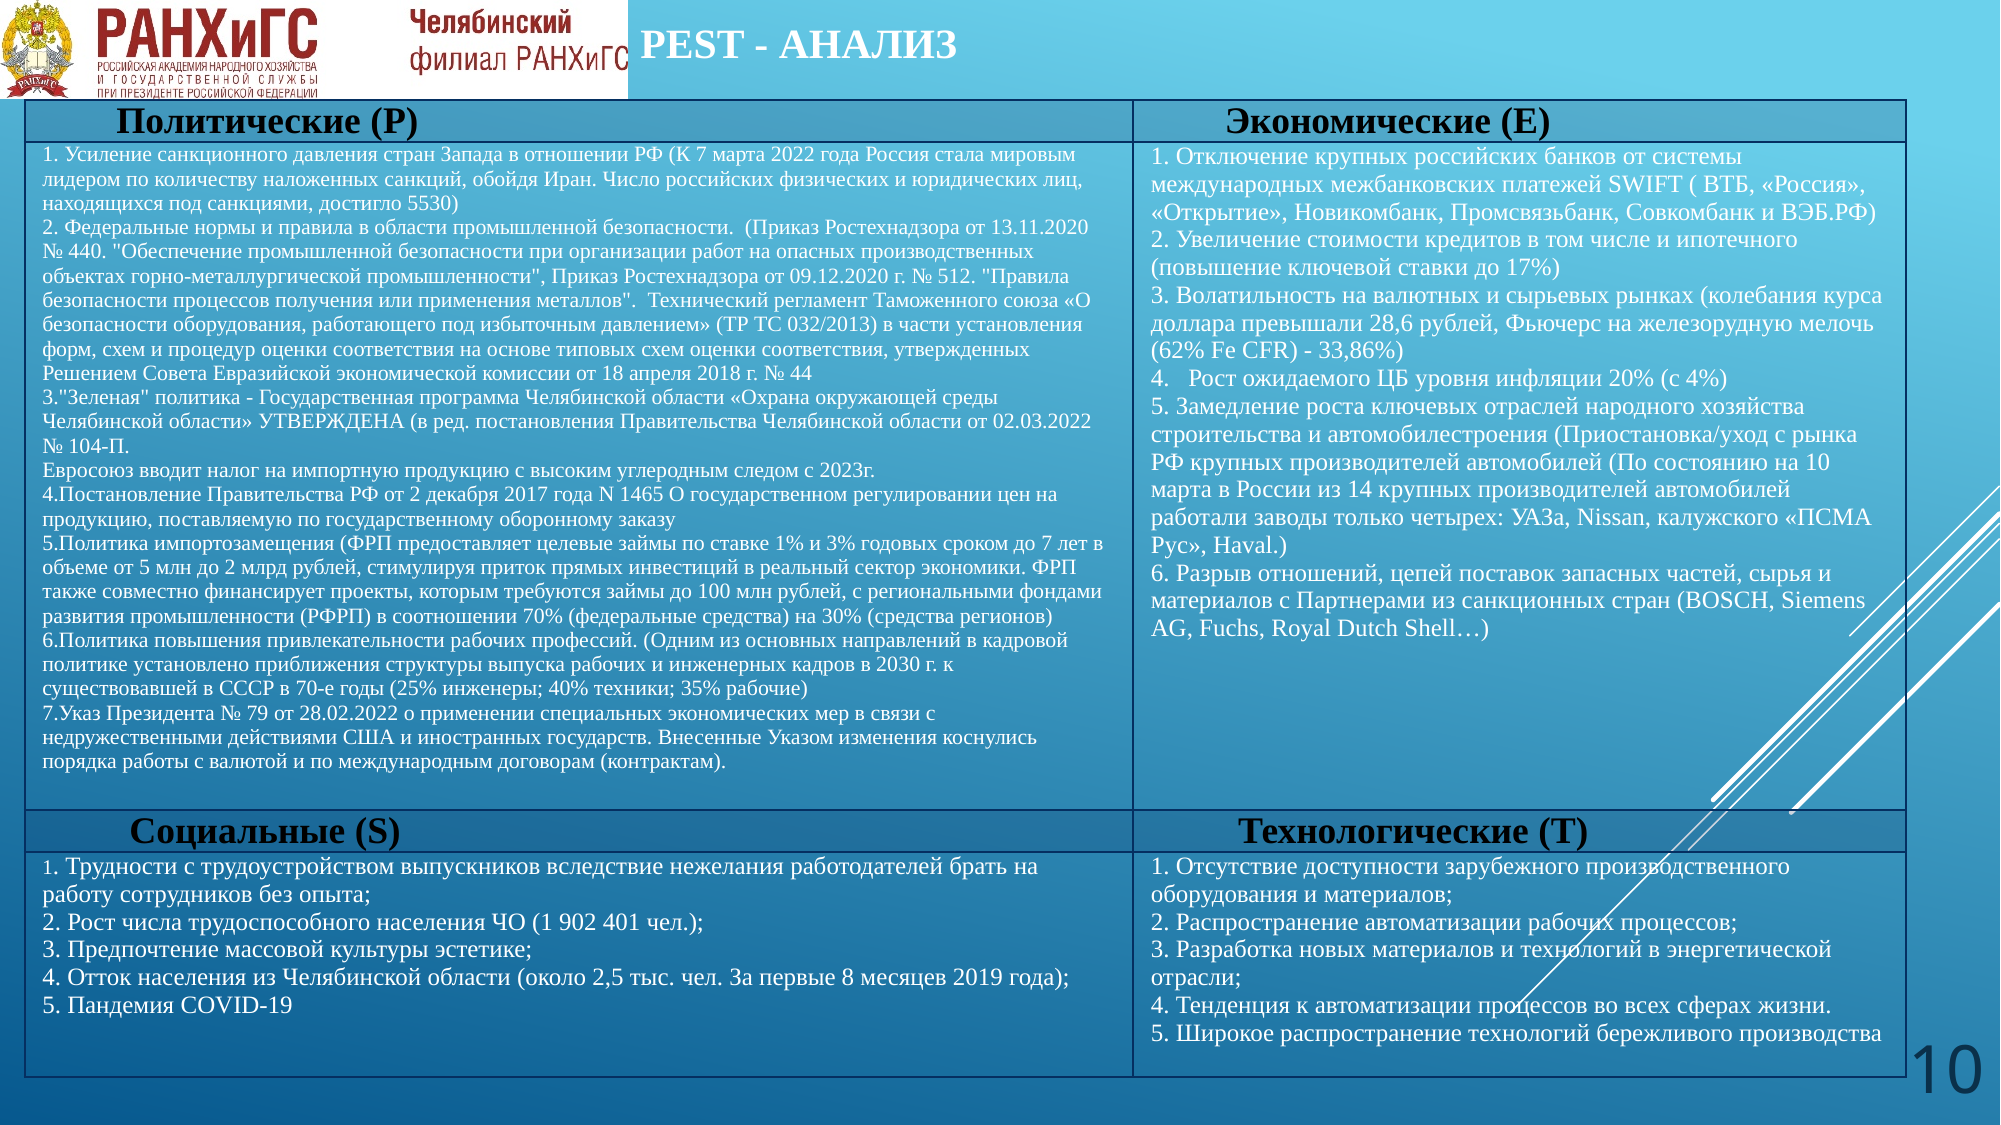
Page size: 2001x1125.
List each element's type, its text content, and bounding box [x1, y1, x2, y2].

picture [0, 0, 629, 99]
table_cell 1. Отключение крупных российских банков от системы международных межбанковских платежей SWIFT ( ВТБ, «Россия», «Открытие», Новикомбанк, Промсвязьбанк, Совкомбанк и ВЭБ.РФ) 2. Увеличение стоимости кредитов в том числе и ипотечного (повышение ключевой ставки до 17%) 3. Волатильность на валютных и сырьевых рынках (колебания курса доллара превышали 28,6 рублей, Фьючерс на железорудную мелочь (62% Fe CFR) - 33,86%) 4. Рост ожидаемого ЦБ уровня инфляции 20% (с 4%) 5. Замедление роста ключевых отраслей народного хозяйства строительства и автомобилестроения (Приостановка/уход с рынка РФ крупных производителей автомобилей (По состоянию на 10 марта в России из 14 крупных производителей автомобилей работали заводы только четырех: УАЗа, Nissan, калужского «ПСМА Рус», Haval.) 6. Разрыв отношений, цепей поставок запасных частей, сырья и материалов с Партнерами из санкционных стран (BOSCH, Siemens AG, Fuchs, Royal Dutch Shell…) [1134, 143, 1905, 809]
table_cell 1. Трудности с трудоустройством выпускников вследствие нежелания работодателей брать на работу сотрудников без опыта; 2. Рост числа трудоспособного населения ЧО (1 902 401 чел.); 3. Предпочтение массовой культуры эстетике; 4. Отток населения из Челябинской области (около 2,5 тыс. чел. За первые 8 месяцев 2019 года); 5. Пандемия COVID-19 [26, 853, 1132, 1076]
table_cell Социальные (S) [26, 811, 1132, 851]
table_cell 1. Отсутствие доступности зарубежного производственного оборудования и материалов; 2. Распространение автоматизации рабочих процессов; 3. Разработка новых материалов и технологий в энергетической отрасли; 4. Тенденция к автоматизации процессов во всех сферах жизни. 5. Широкое распространение технологий бережливого производства [1134, 853, 1905, 1076]
title PEST - анализ [629, 0, 1928, 84]
table_header Политические (P) [26, 101, 1132, 141]
table_cell Технологические (T) [1134, 811, 1905, 851]
slide_number 10 [1812, 1015, 2000, 1125]
table_header Экономические (E) [1134, 101, 1905, 141]
table_cell 1. Усиление санкционного давления стран Запада в отношении РФ (К 7 марта 2022 года Россия стала мировым лидером по количеству наложенных санкций, обойдя Иран. Число российских физических и юридических лиц, находящихся под санкциями, достигло 5530) 2. Федеральные нормы и правила в области промышленной безопасности. (Приказ Ростехнадзора от 13.11.2020 № 440. "Обеспечение промышленной безопасности при организации работ на опасных производственных объектах горно-металлургической промышленности", Приказ Ростехнадзора от 09.12.2020 г. № 512. "Правила безопасности процессов получения или применения металлов". Технический регламент Таможенного союза «О безопасности оборудования, работающего под избыточным давлением» (ТР ТС 032/2013) в части установления форм, схем и процедур оценки соответствия на основе типовых схем оценки соответствия, утвержденных Решением Совета Евразийской экономической комиссии от 18 апреля 2018 г. № 44 3."Зеленая" политика - Государственная программа Челябинской области «Охрана окружающей среды Челябинской области» УТВЕРЖДЕНА (в ред. постановления Правительства Челябинской области от 02.03.2022 № 104-П. Евросоюз вводит налог на импортную продукцию с высоким углеродным следом с 2023г. 4.Постановление Правительства РФ от 2 декабря 2017 года N 1465 О государственном регулировании цен на продукцию, поставляемую по государственному оборонному заказу 5.Политика импортозамещения (ФРП предоставляет целевые займы по ставке 1% и 3% годовых сроком до 7 лет в объеме от 5 млн до 2 млрд рублей, стимулируя приток прямых инвестиций в реальный сектор экономики. ФРП также совместно финансирует проекты, которым требуются займы до 100 млн рублей, с региональными фондами развития промышленности (РФРП) в соотношении 70% (федеральные средства) на 30% (средства регионов) 6.Политика повышения привлекательности рабочих профессий. (Одним из основных направлений в кадровой политике установлено приближения структуры выпуска рабочих и инженерных кадров в 2030 г. к существовавшей в СССР в 70-е годы (25% инженеры; 40% техники; 35% рабочие) 7.Указ Президента № 79 от 28.02.2022 о применении специальных экономических мер в связи с недружественными действиями США и иностранных государств. Внесенные Указом изменения коснулись порядка работы с валютой и по международным договорам (контрактам). [26, 143, 1132, 809]
